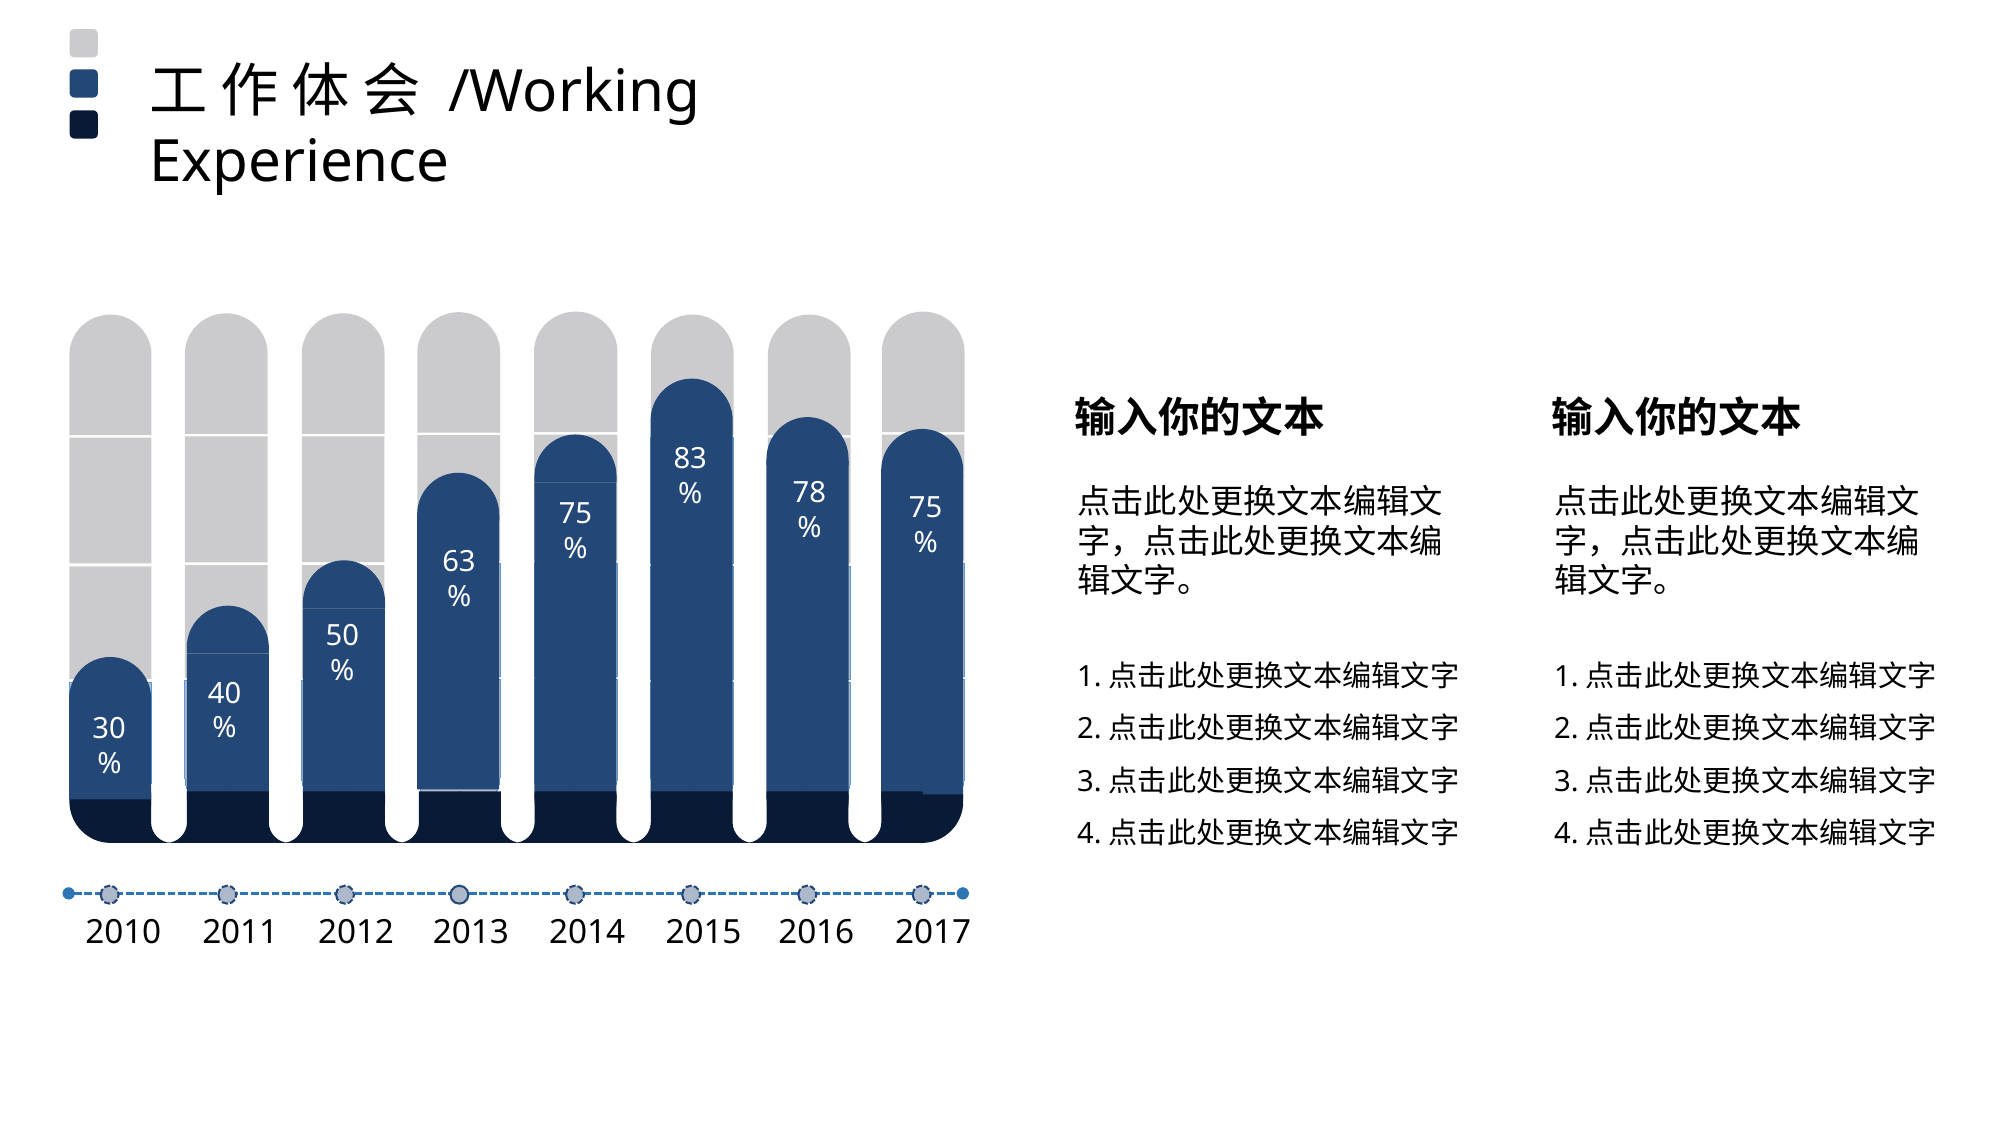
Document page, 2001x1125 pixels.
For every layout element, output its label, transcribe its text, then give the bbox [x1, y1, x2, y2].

text_box 点击此处更换文本编辑文字，点击此处更换文本编辑文字。 [1062, 472, 1482, 607]
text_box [69, 29, 98, 139]
text_box 输入你的文本 [1059, 383, 1482, 449]
text_box 1.点击此处更换文本编辑文字 2.点击此处更换文本编辑文字 3.点击此处更换文本编辑文字 4.点击此处更换文本编辑文字 [1062, 632, 1537, 857]
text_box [66, 311, 969, 959]
text_box 输入你的文本 [1536, 383, 1959, 449]
text_box 工 作 体 会 /Working Experience [134, 45, 967, 201]
text_box 1.点击此处更换文本编辑文字 2.点击此处更换文本编辑文字 3.点击此处更换文本编辑文字 4.点击此处更换文本编辑文字 [1539, 632, 2000, 857]
text_box 点击此处更换文本编辑文字，点击此处更换文本编辑文字。 [1539, 472, 1959, 607]
